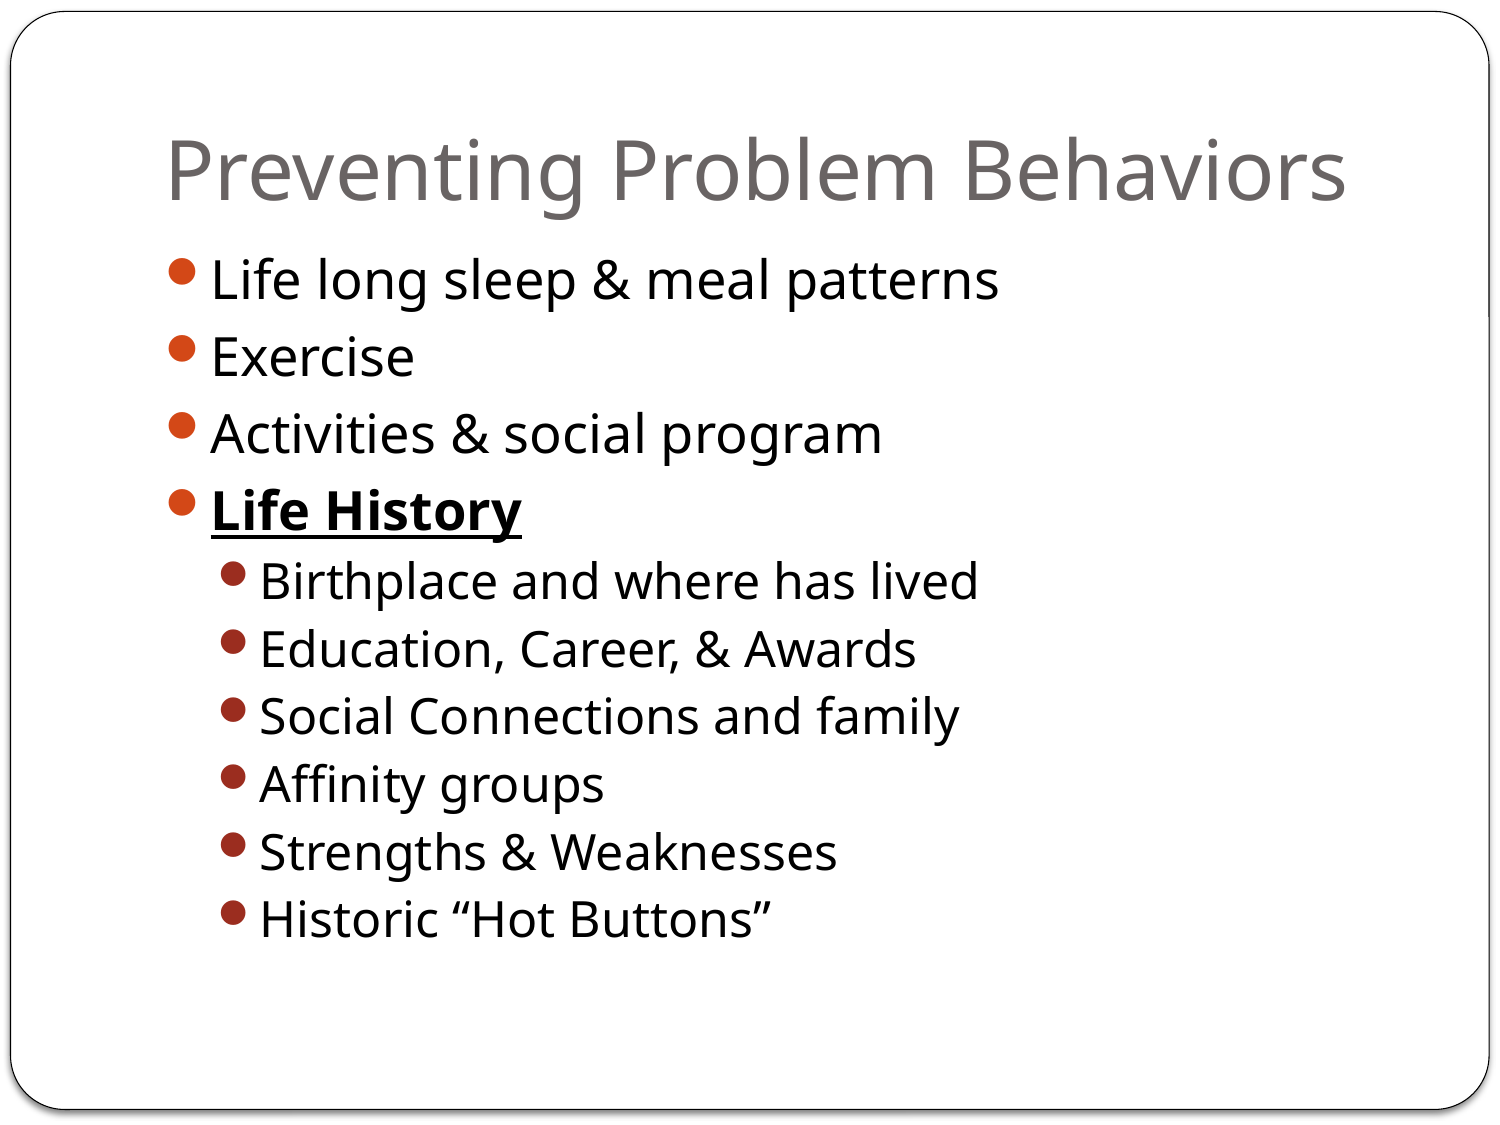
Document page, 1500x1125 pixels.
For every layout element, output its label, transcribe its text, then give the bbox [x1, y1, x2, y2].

list Life long sleep & meal patterns Exercise Activities & social program Life History Birthplace and where has lived Education, Career, & Awards Social Connections and family Affinity groups Strengths & Weaknesses Historic “Hot Buttons” [150, 237, 1425, 988]
title Preventing Problem Behaviors [150, 45, 1425, 233]
